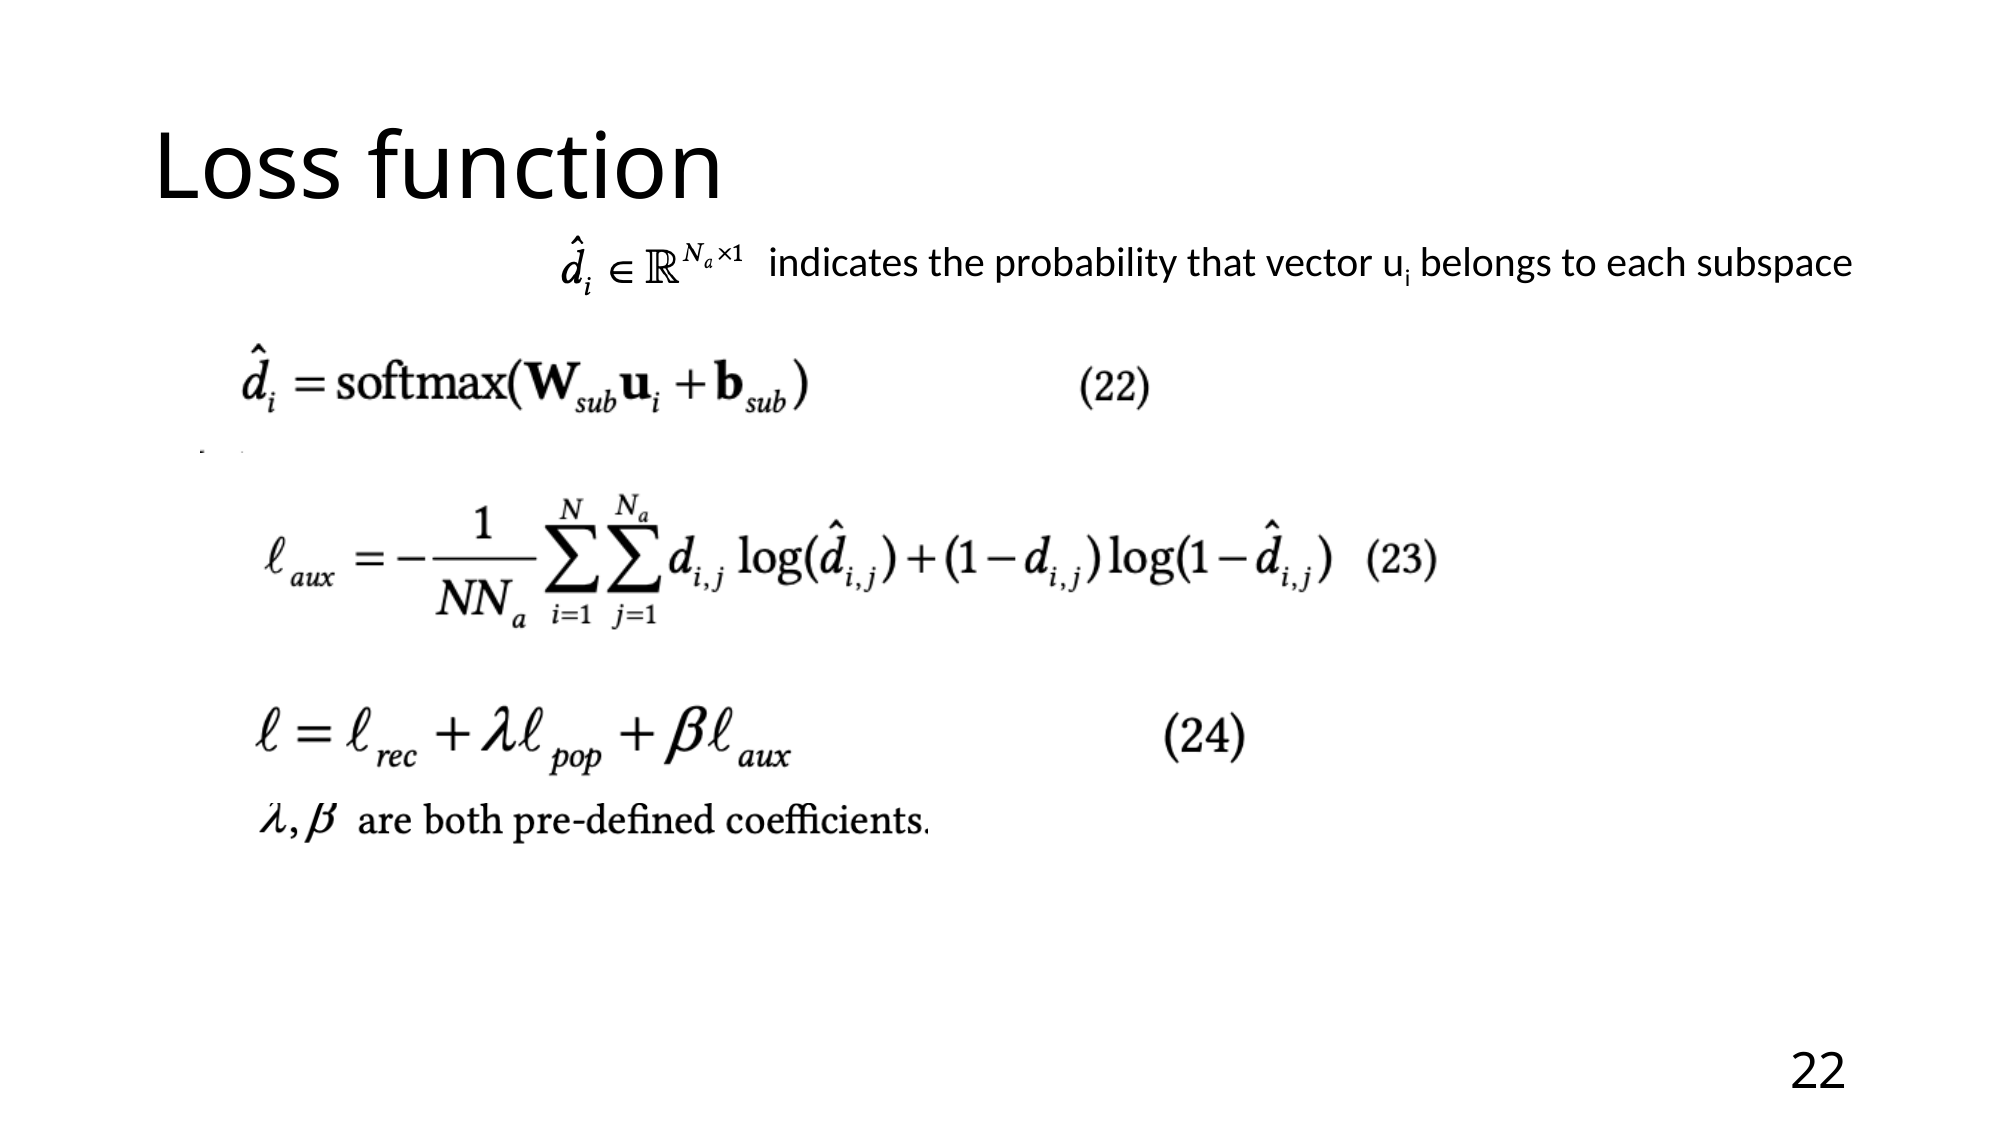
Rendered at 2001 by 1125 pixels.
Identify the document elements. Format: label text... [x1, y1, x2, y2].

text_box indicates the probability that vector ui belongs to each subspace [754, 227, 1980, 299]
picture [559, 222, 754, 301]
slide_number 22 [1412, 1042, 1863, 1103]
picture [197, 482, 1487, 848]
title Loss function [137, 59, 1863, 278]
picture [200, 324, 1208, 453]
